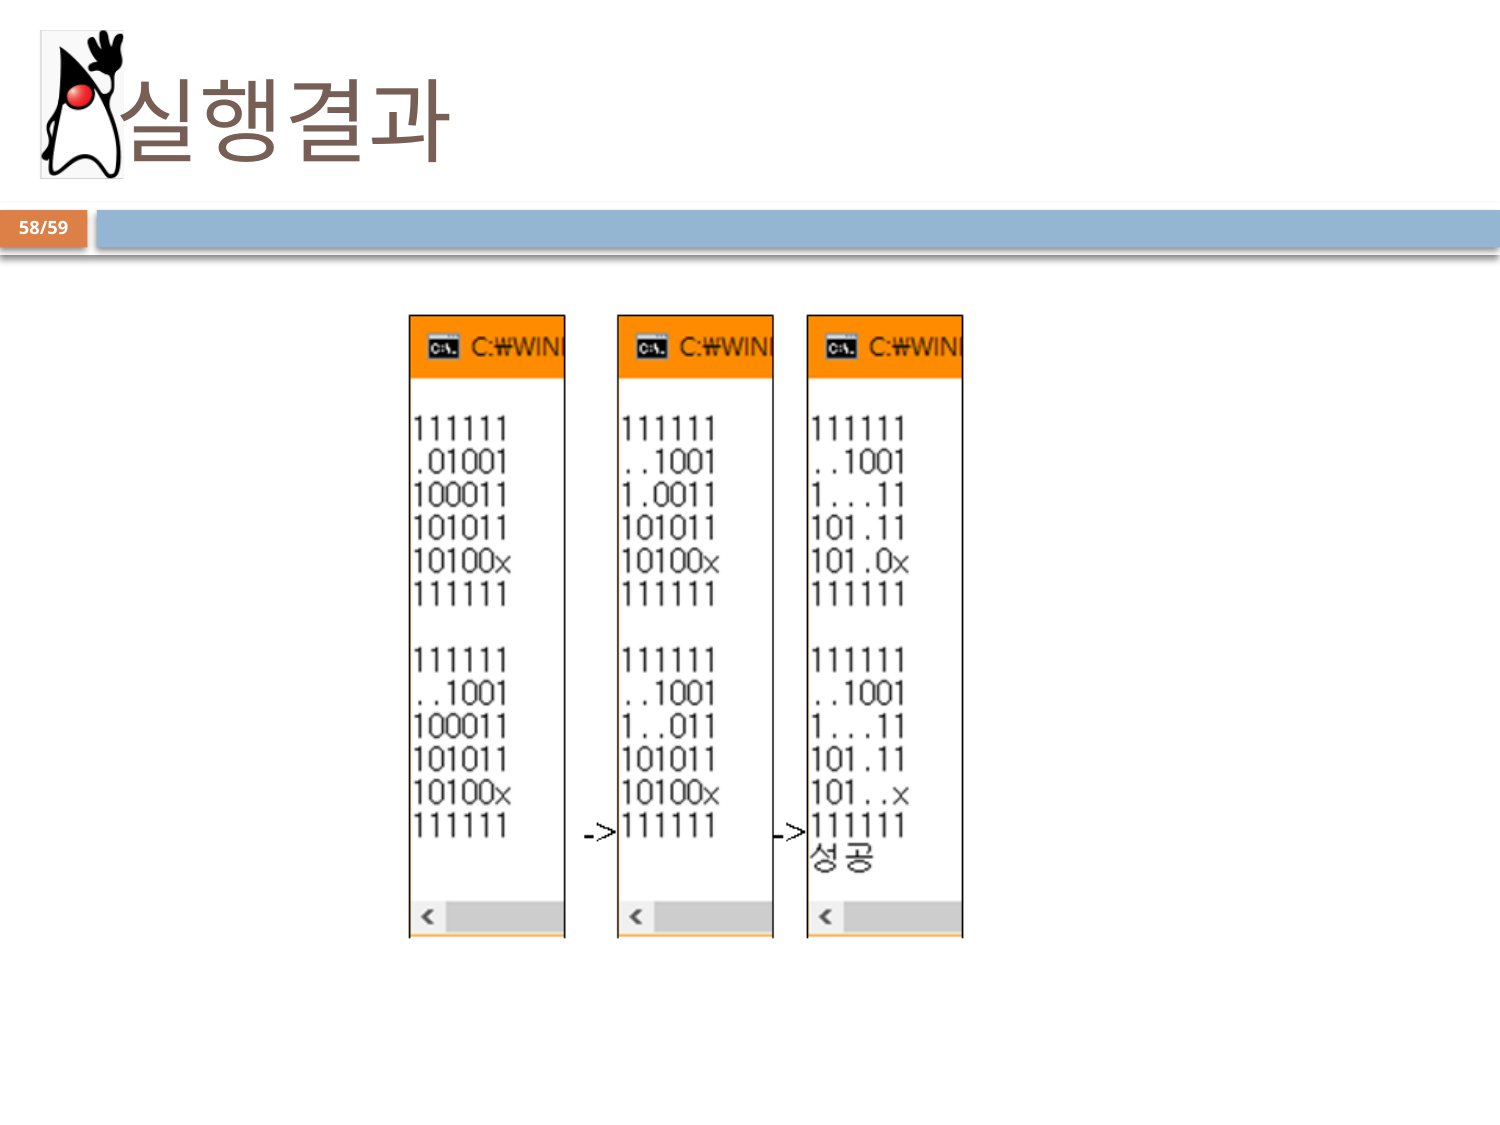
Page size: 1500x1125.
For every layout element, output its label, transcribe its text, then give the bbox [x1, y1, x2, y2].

title 실행결과 [100, 37, 1438, 200]
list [395, 303, 973, 952]
slide_number 58/59 [0, 208, 88, 249]
picture [39, 30, 124, 179]
